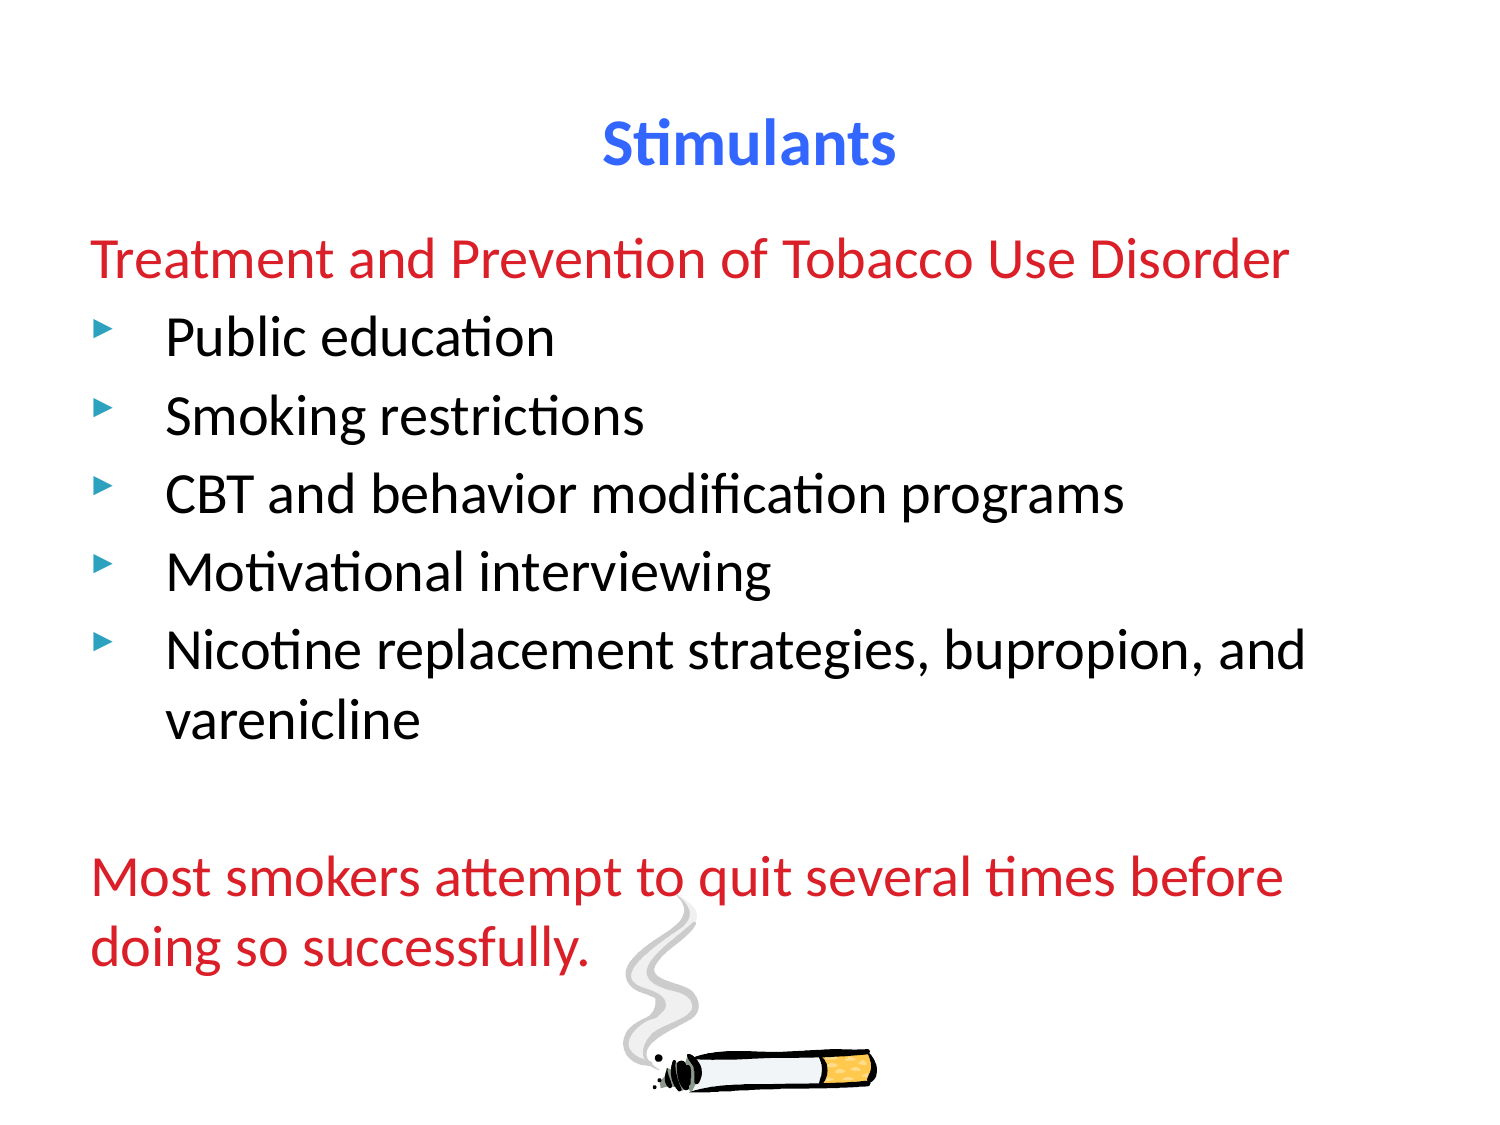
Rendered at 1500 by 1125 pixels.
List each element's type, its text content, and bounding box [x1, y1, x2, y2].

picture [617, 890, 883, 1098]
list Treatment and Prevention of Tobacco Use Disorder Public education Smoking restrictions CBT and behavior modification programs Motivational interviewing Nicotine replacement strategies, bupropion, and varenicline Most smokers attempt to quit several times before doing so successfully. [75, 233, 1425, 955]
title Stimulants [75, 45, 1425, 233]
